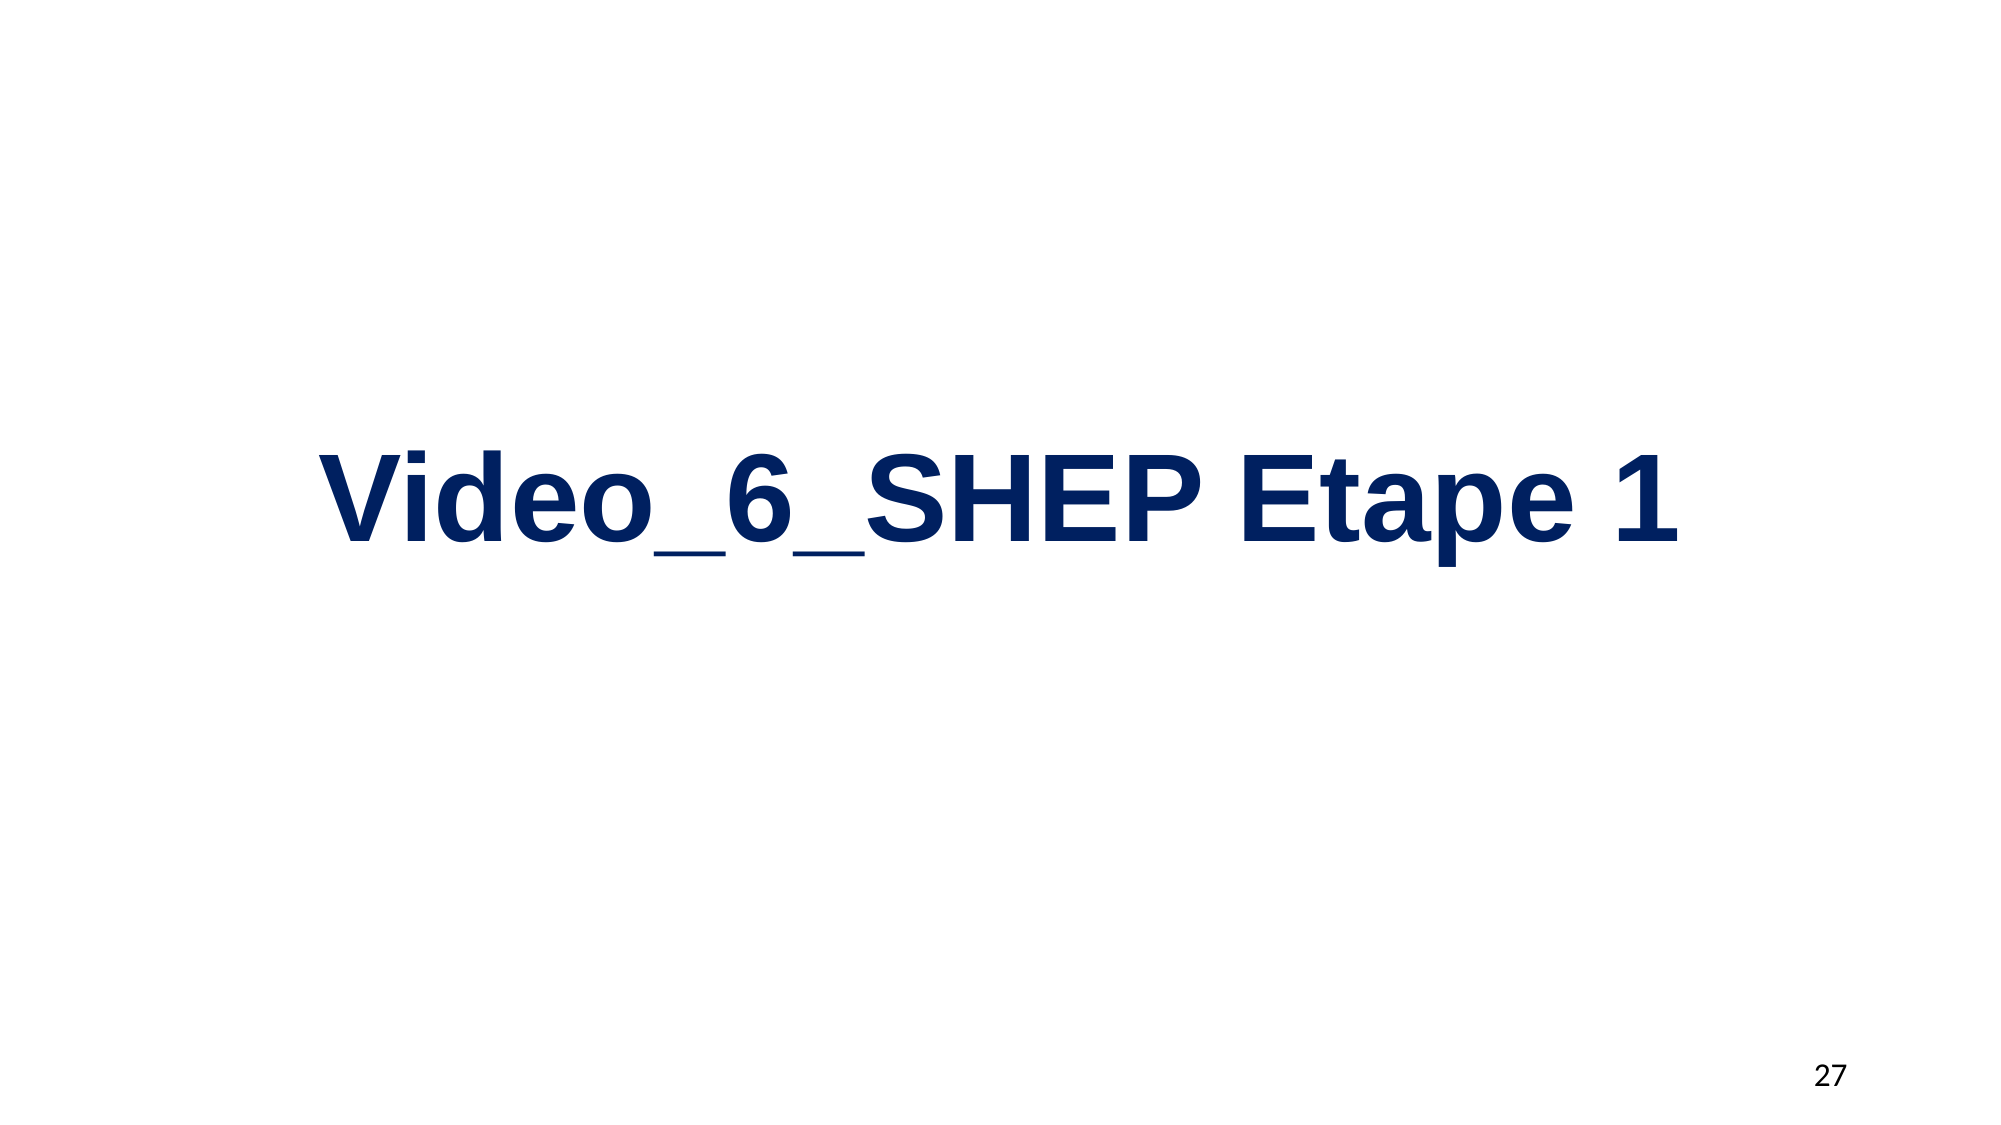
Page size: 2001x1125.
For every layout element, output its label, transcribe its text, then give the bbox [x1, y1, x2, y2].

title Video_6_SHEP Etape 1 [249, 184, 1750, 576]
slide_number 27 [1412, 1042, 1863, 1103]
